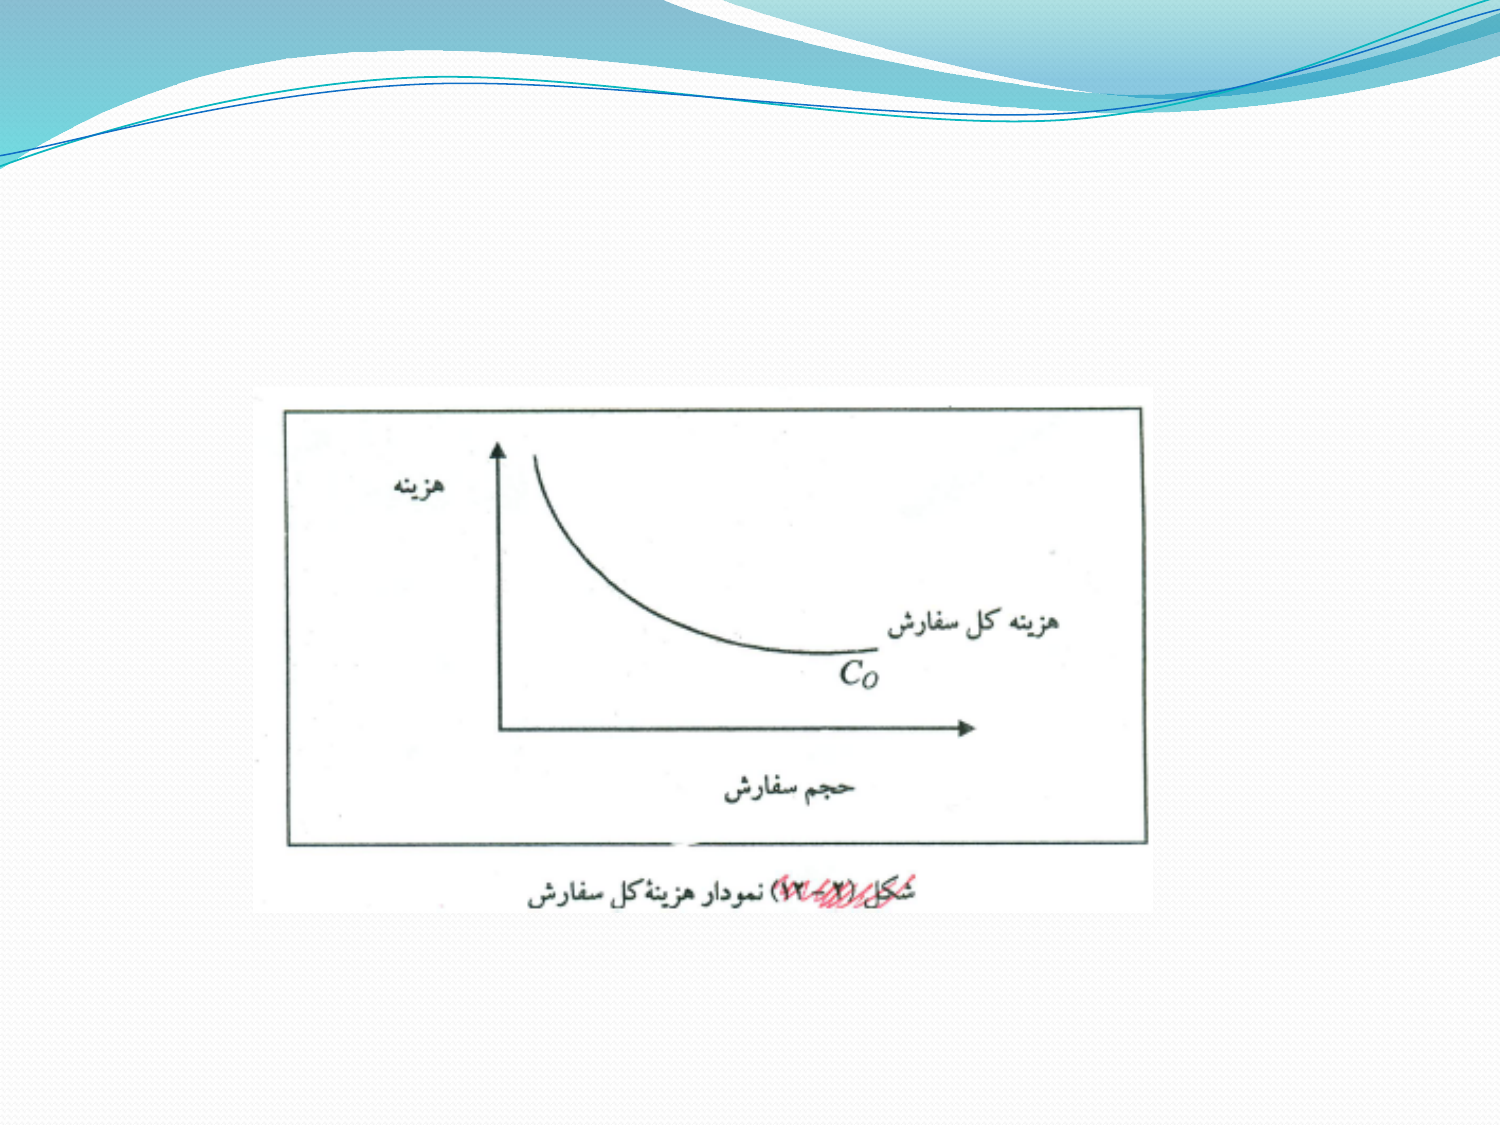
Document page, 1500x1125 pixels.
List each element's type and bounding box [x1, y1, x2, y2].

list [252, 387, 1153, 913]
